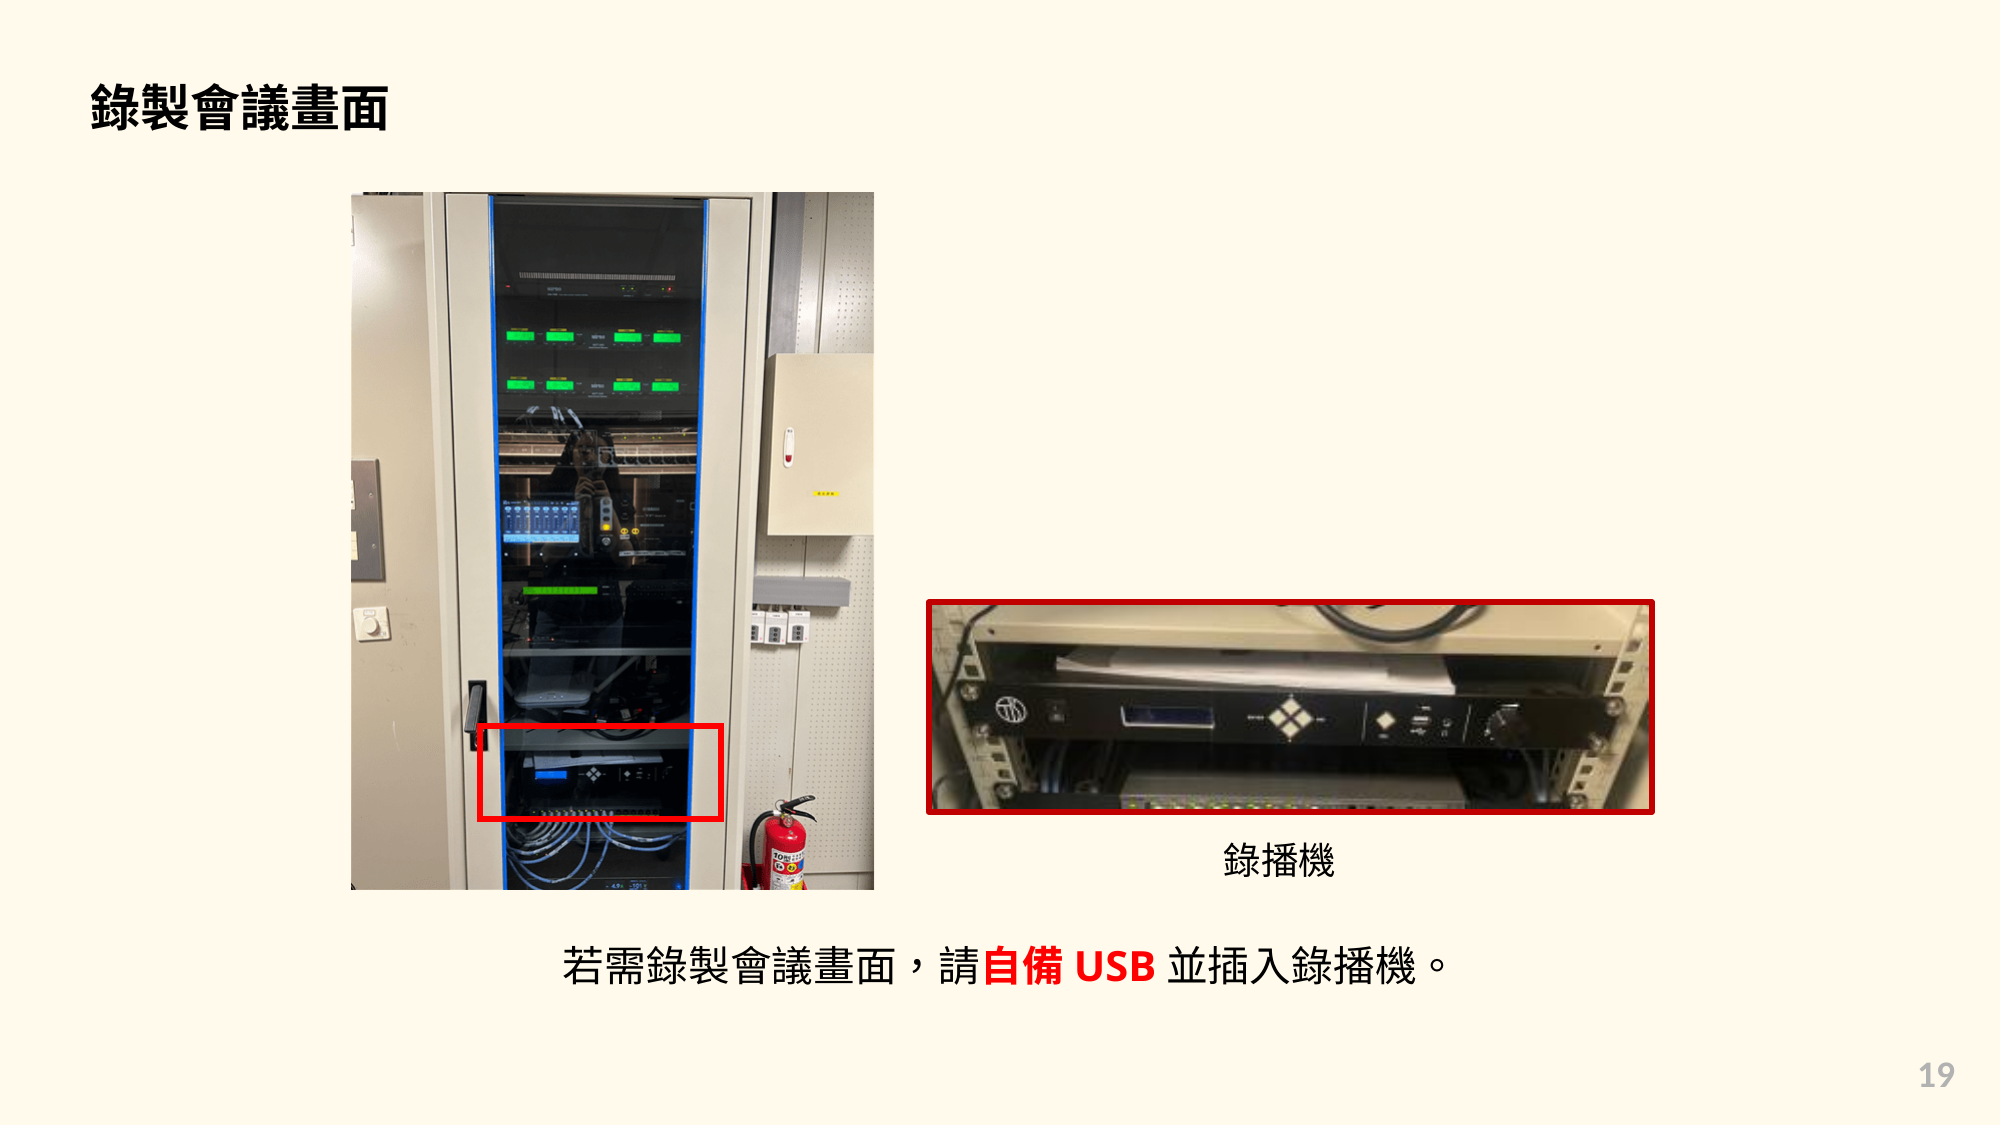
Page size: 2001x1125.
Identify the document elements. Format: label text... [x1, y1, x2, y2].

text_box 若需錄製會議畫面，請自備USB並插入錄播機。 [548, 938, 1452, 1027]
text_box 錄製會議畫面 [75, 68, 680, 144]
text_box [351, 192, 1649, 890]
slide_number 18 [1412, 1042, 1970, 1103]
